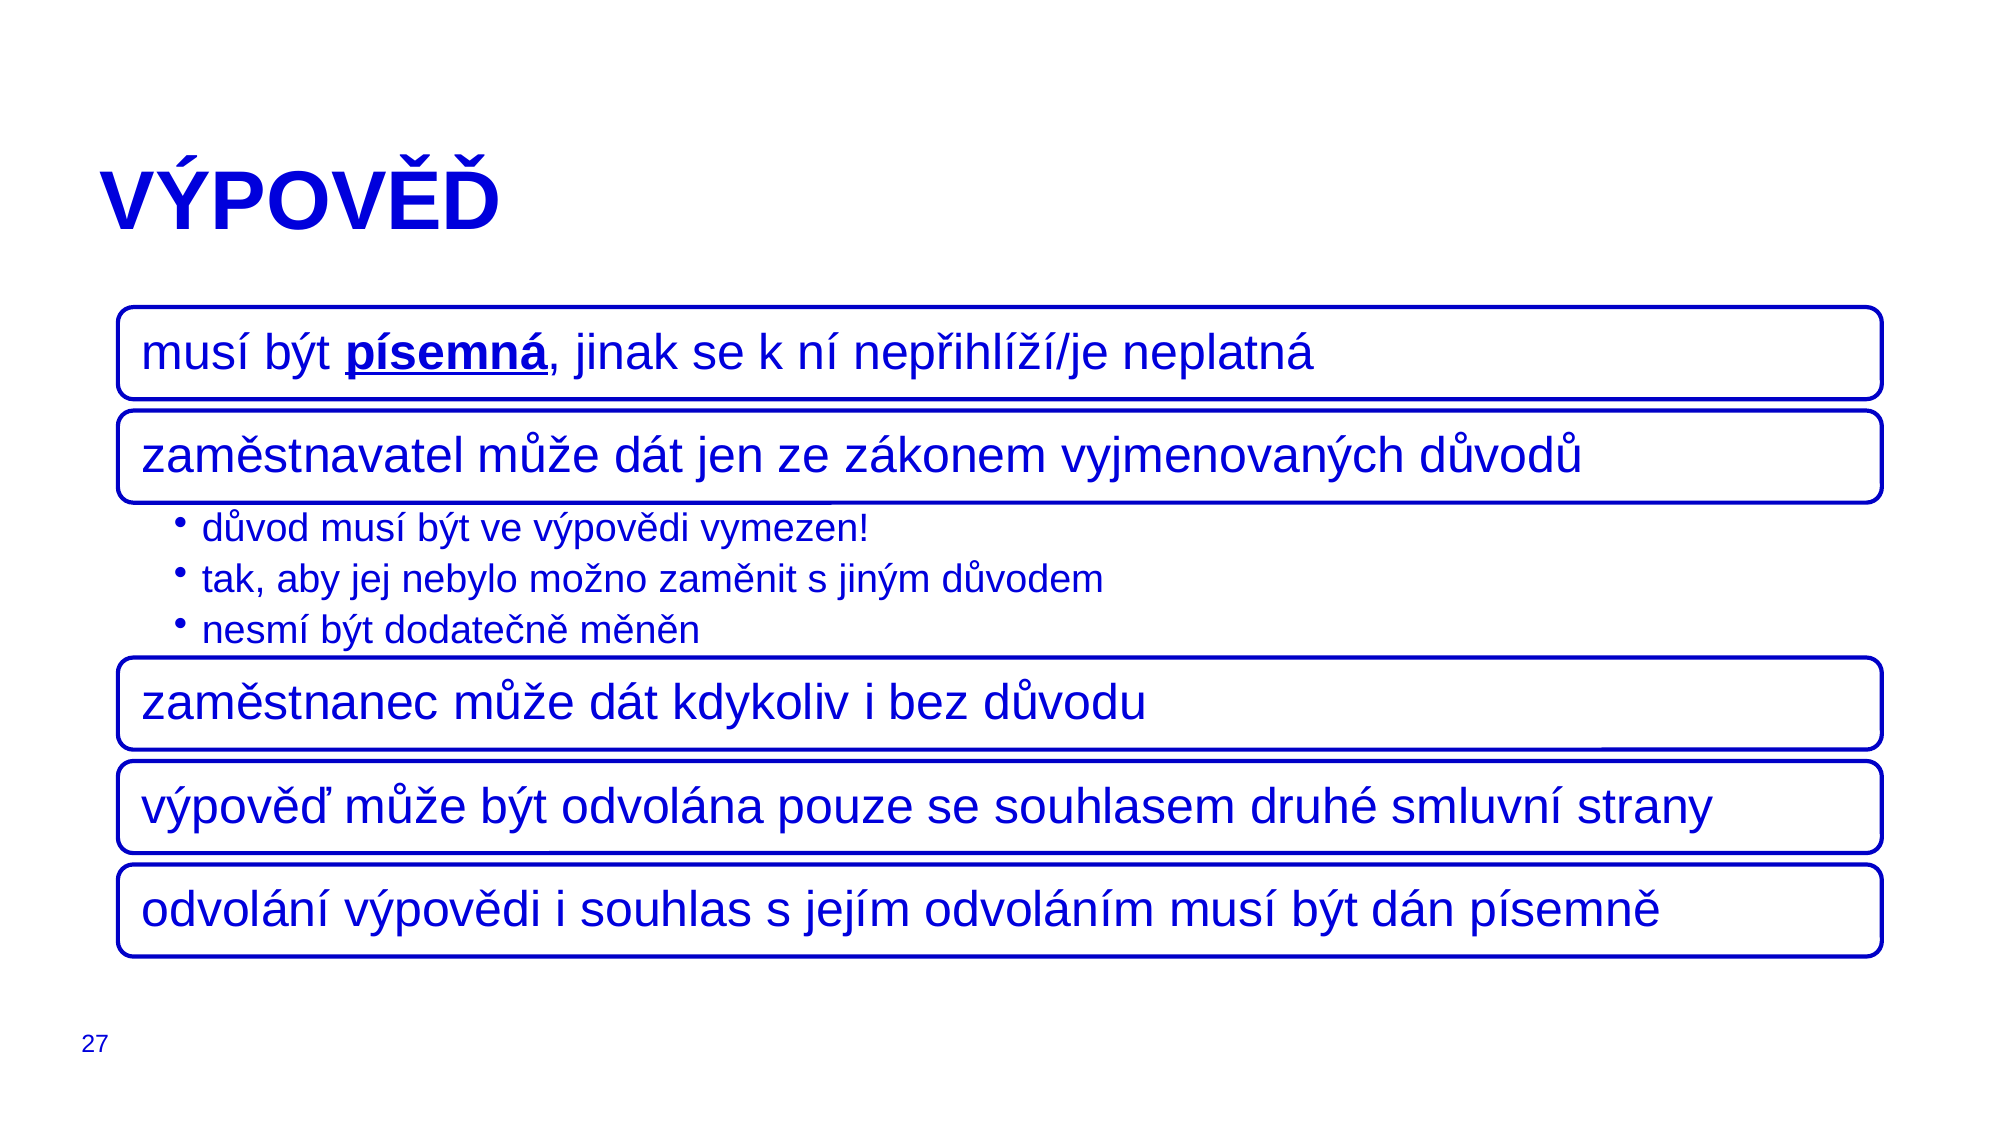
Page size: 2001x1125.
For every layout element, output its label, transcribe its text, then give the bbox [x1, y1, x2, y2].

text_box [117, 306, 1883, 957]
slide_number 27 [67, 1021, 110, 1063]
title VÝPOVĚĎ [99, 58, 1900, 247]
